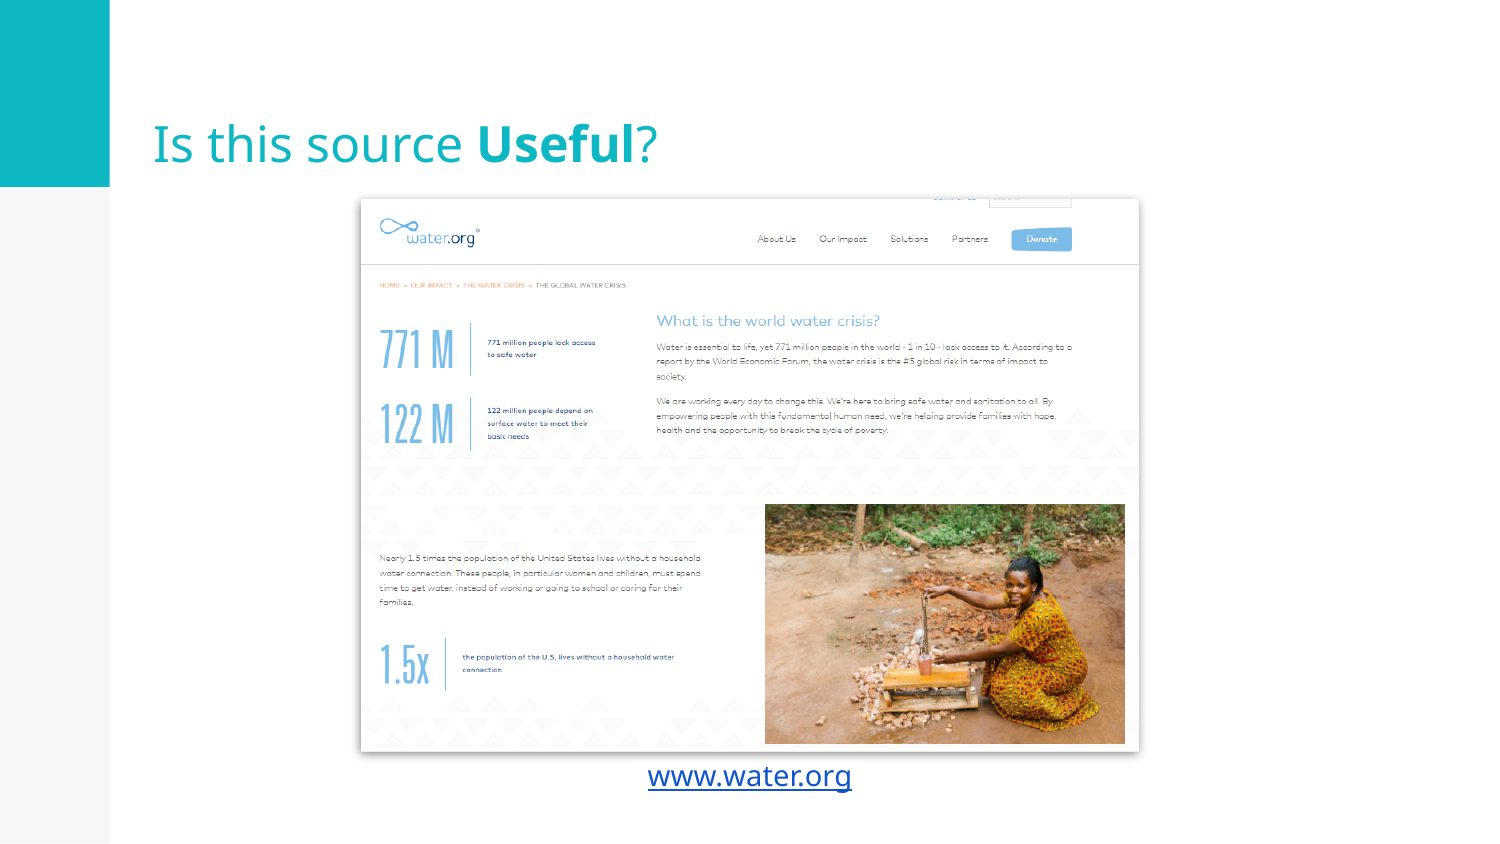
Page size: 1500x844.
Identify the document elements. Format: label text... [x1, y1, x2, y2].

picture [360, 199, 1139, 752]
title Is this source Useful? [138, 0, 950, 188]
text_box www.water.org [540, 761, 960, 812]
